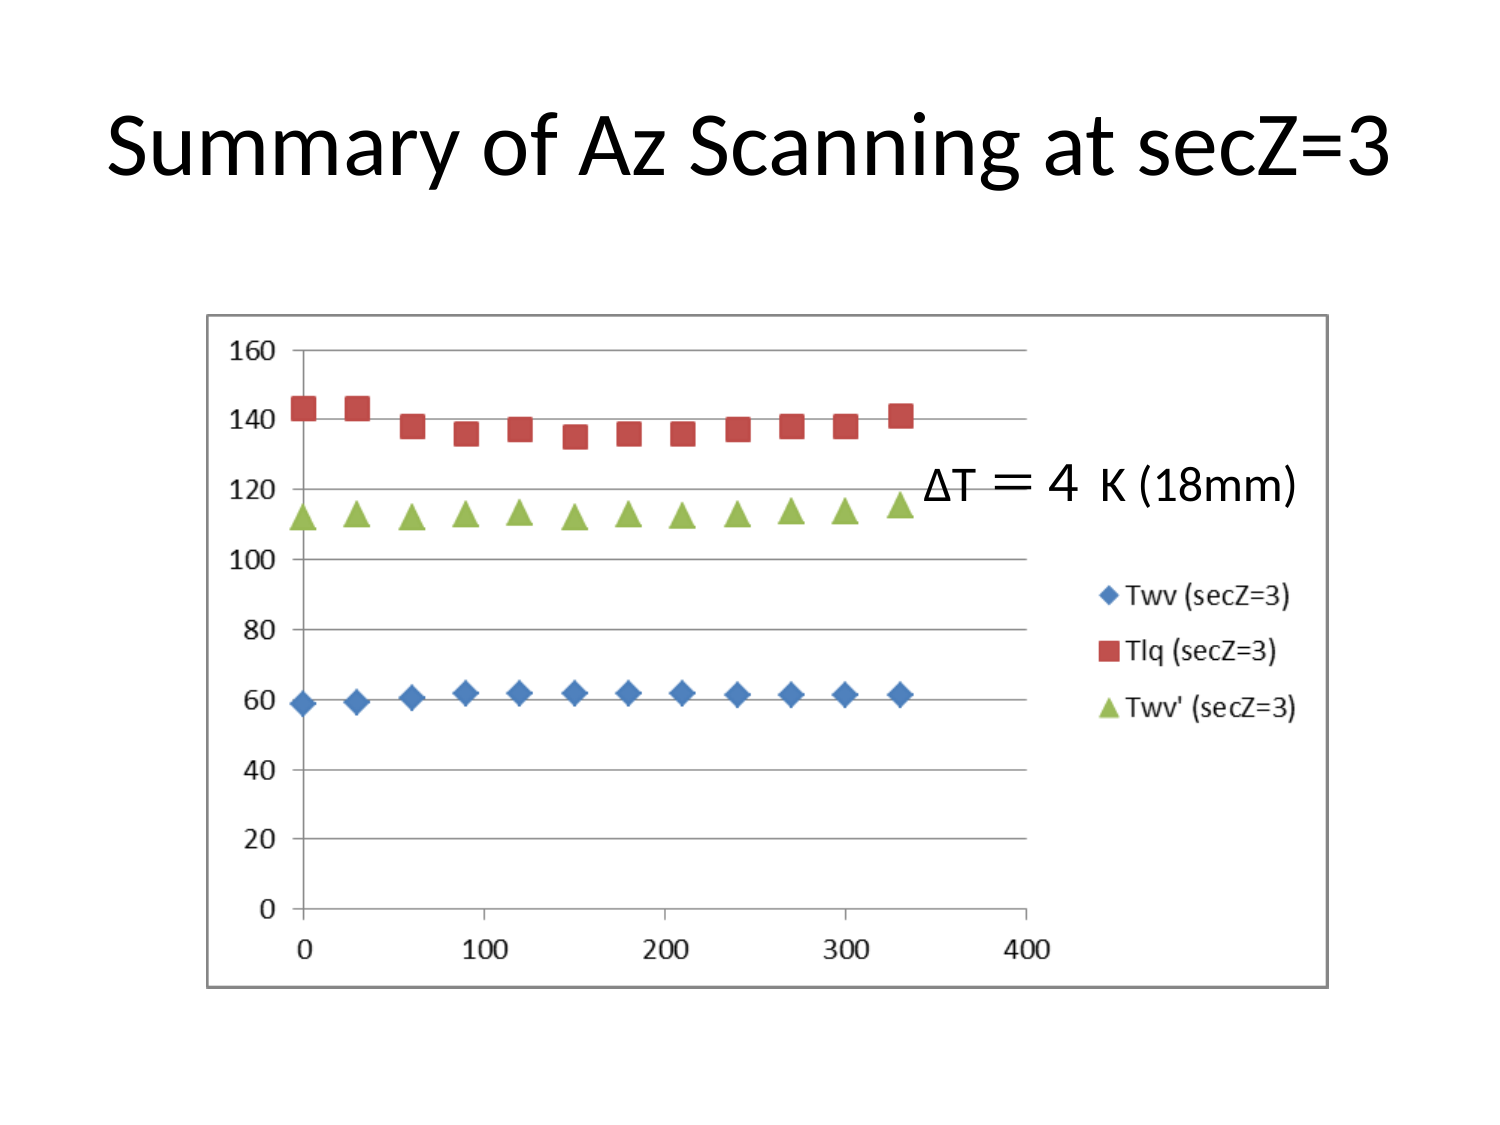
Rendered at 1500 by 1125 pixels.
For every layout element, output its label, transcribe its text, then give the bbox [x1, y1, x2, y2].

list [206, 314, 1329, 990]
title Summary of Az Scanning at secZ=3 [75, 45, 1425, 233]
